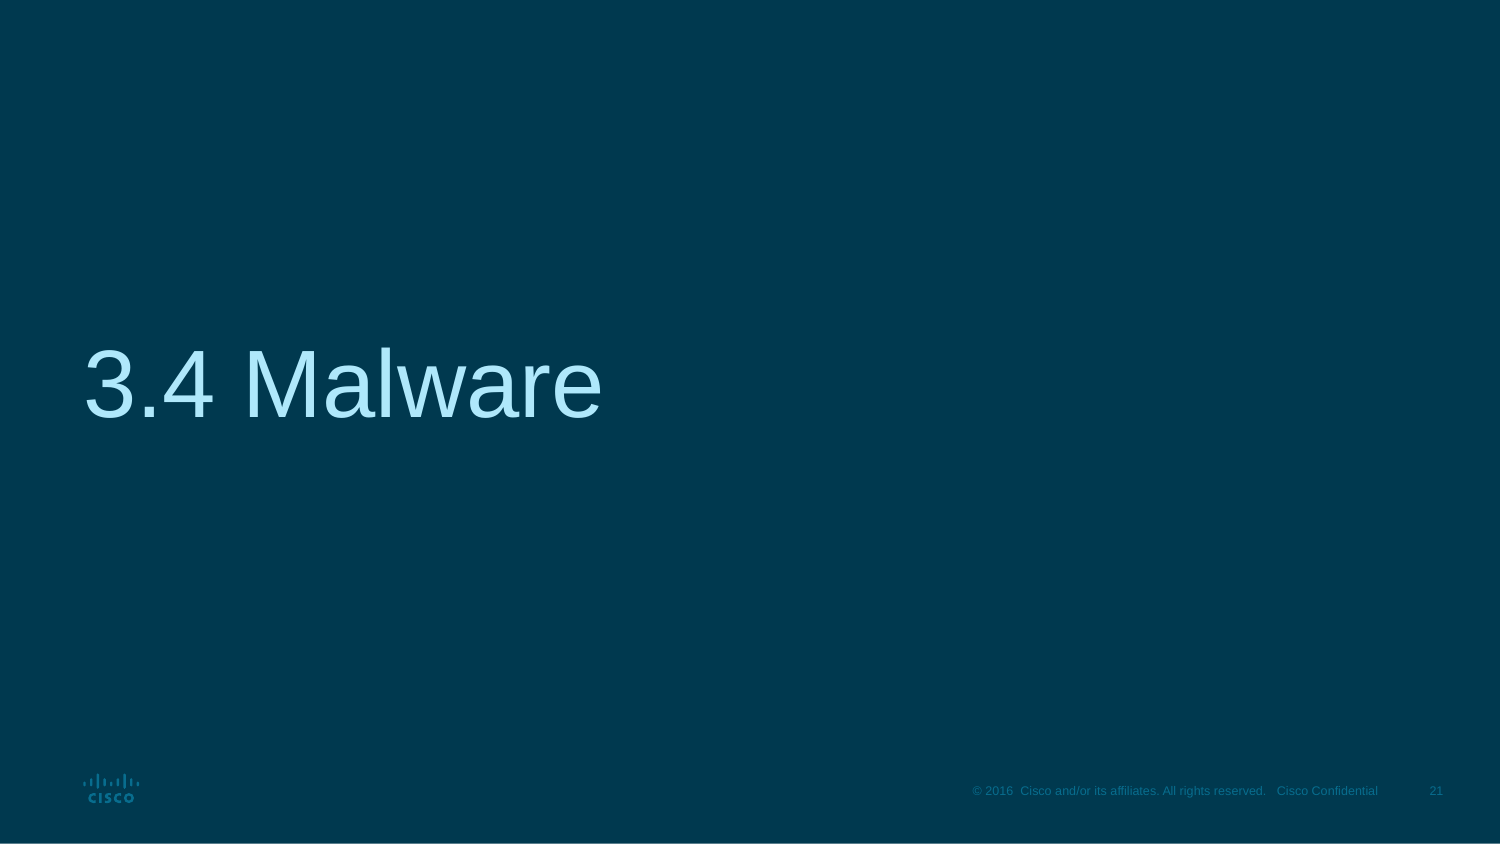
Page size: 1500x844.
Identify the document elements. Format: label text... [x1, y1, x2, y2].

title 3.4 Malware [68, 293, 1356, 446]
